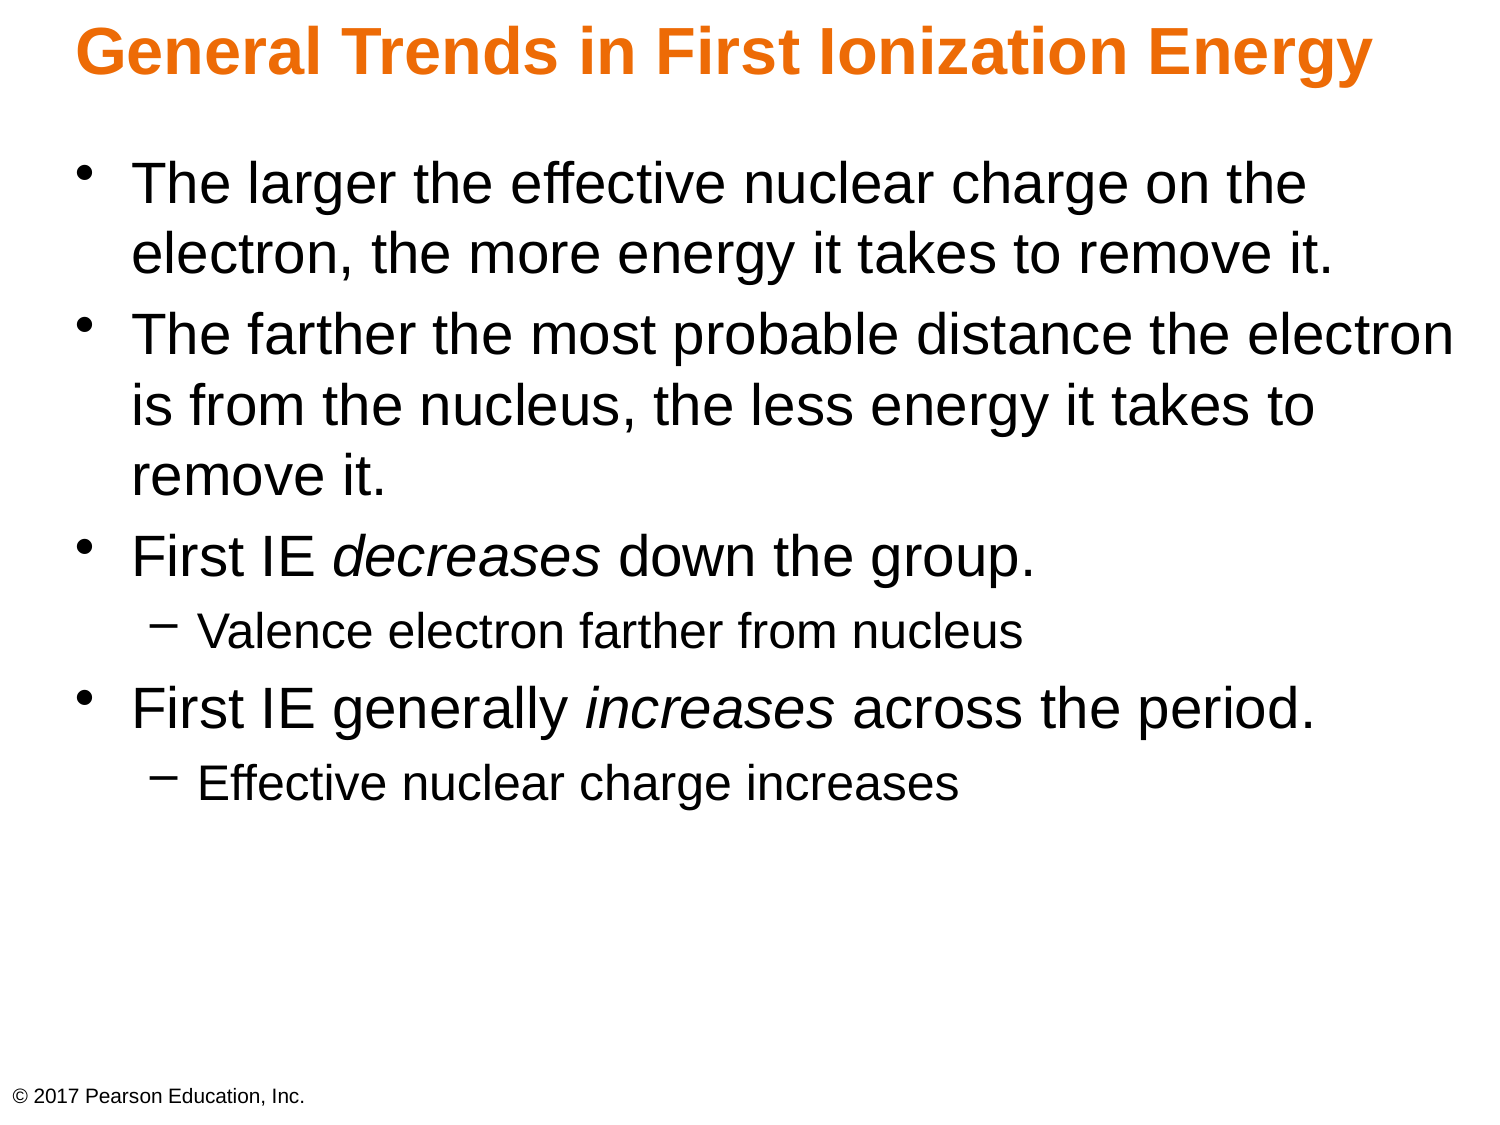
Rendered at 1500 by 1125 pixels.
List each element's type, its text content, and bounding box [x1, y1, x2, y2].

list The larger the effective nuclear charge on the electron, the more energy it takes to remove it. The farther the most probable distance the electron is from the nucleus, the less energy it takes to remove it. First IE decreases down the group. Valence electron farther from nucleus First IE generally increases across the period. Effective nuclear charge increases [59, 137, 1475, 976]
title General Trends in First Ionization Energy [0, 0, 1500, 96]
